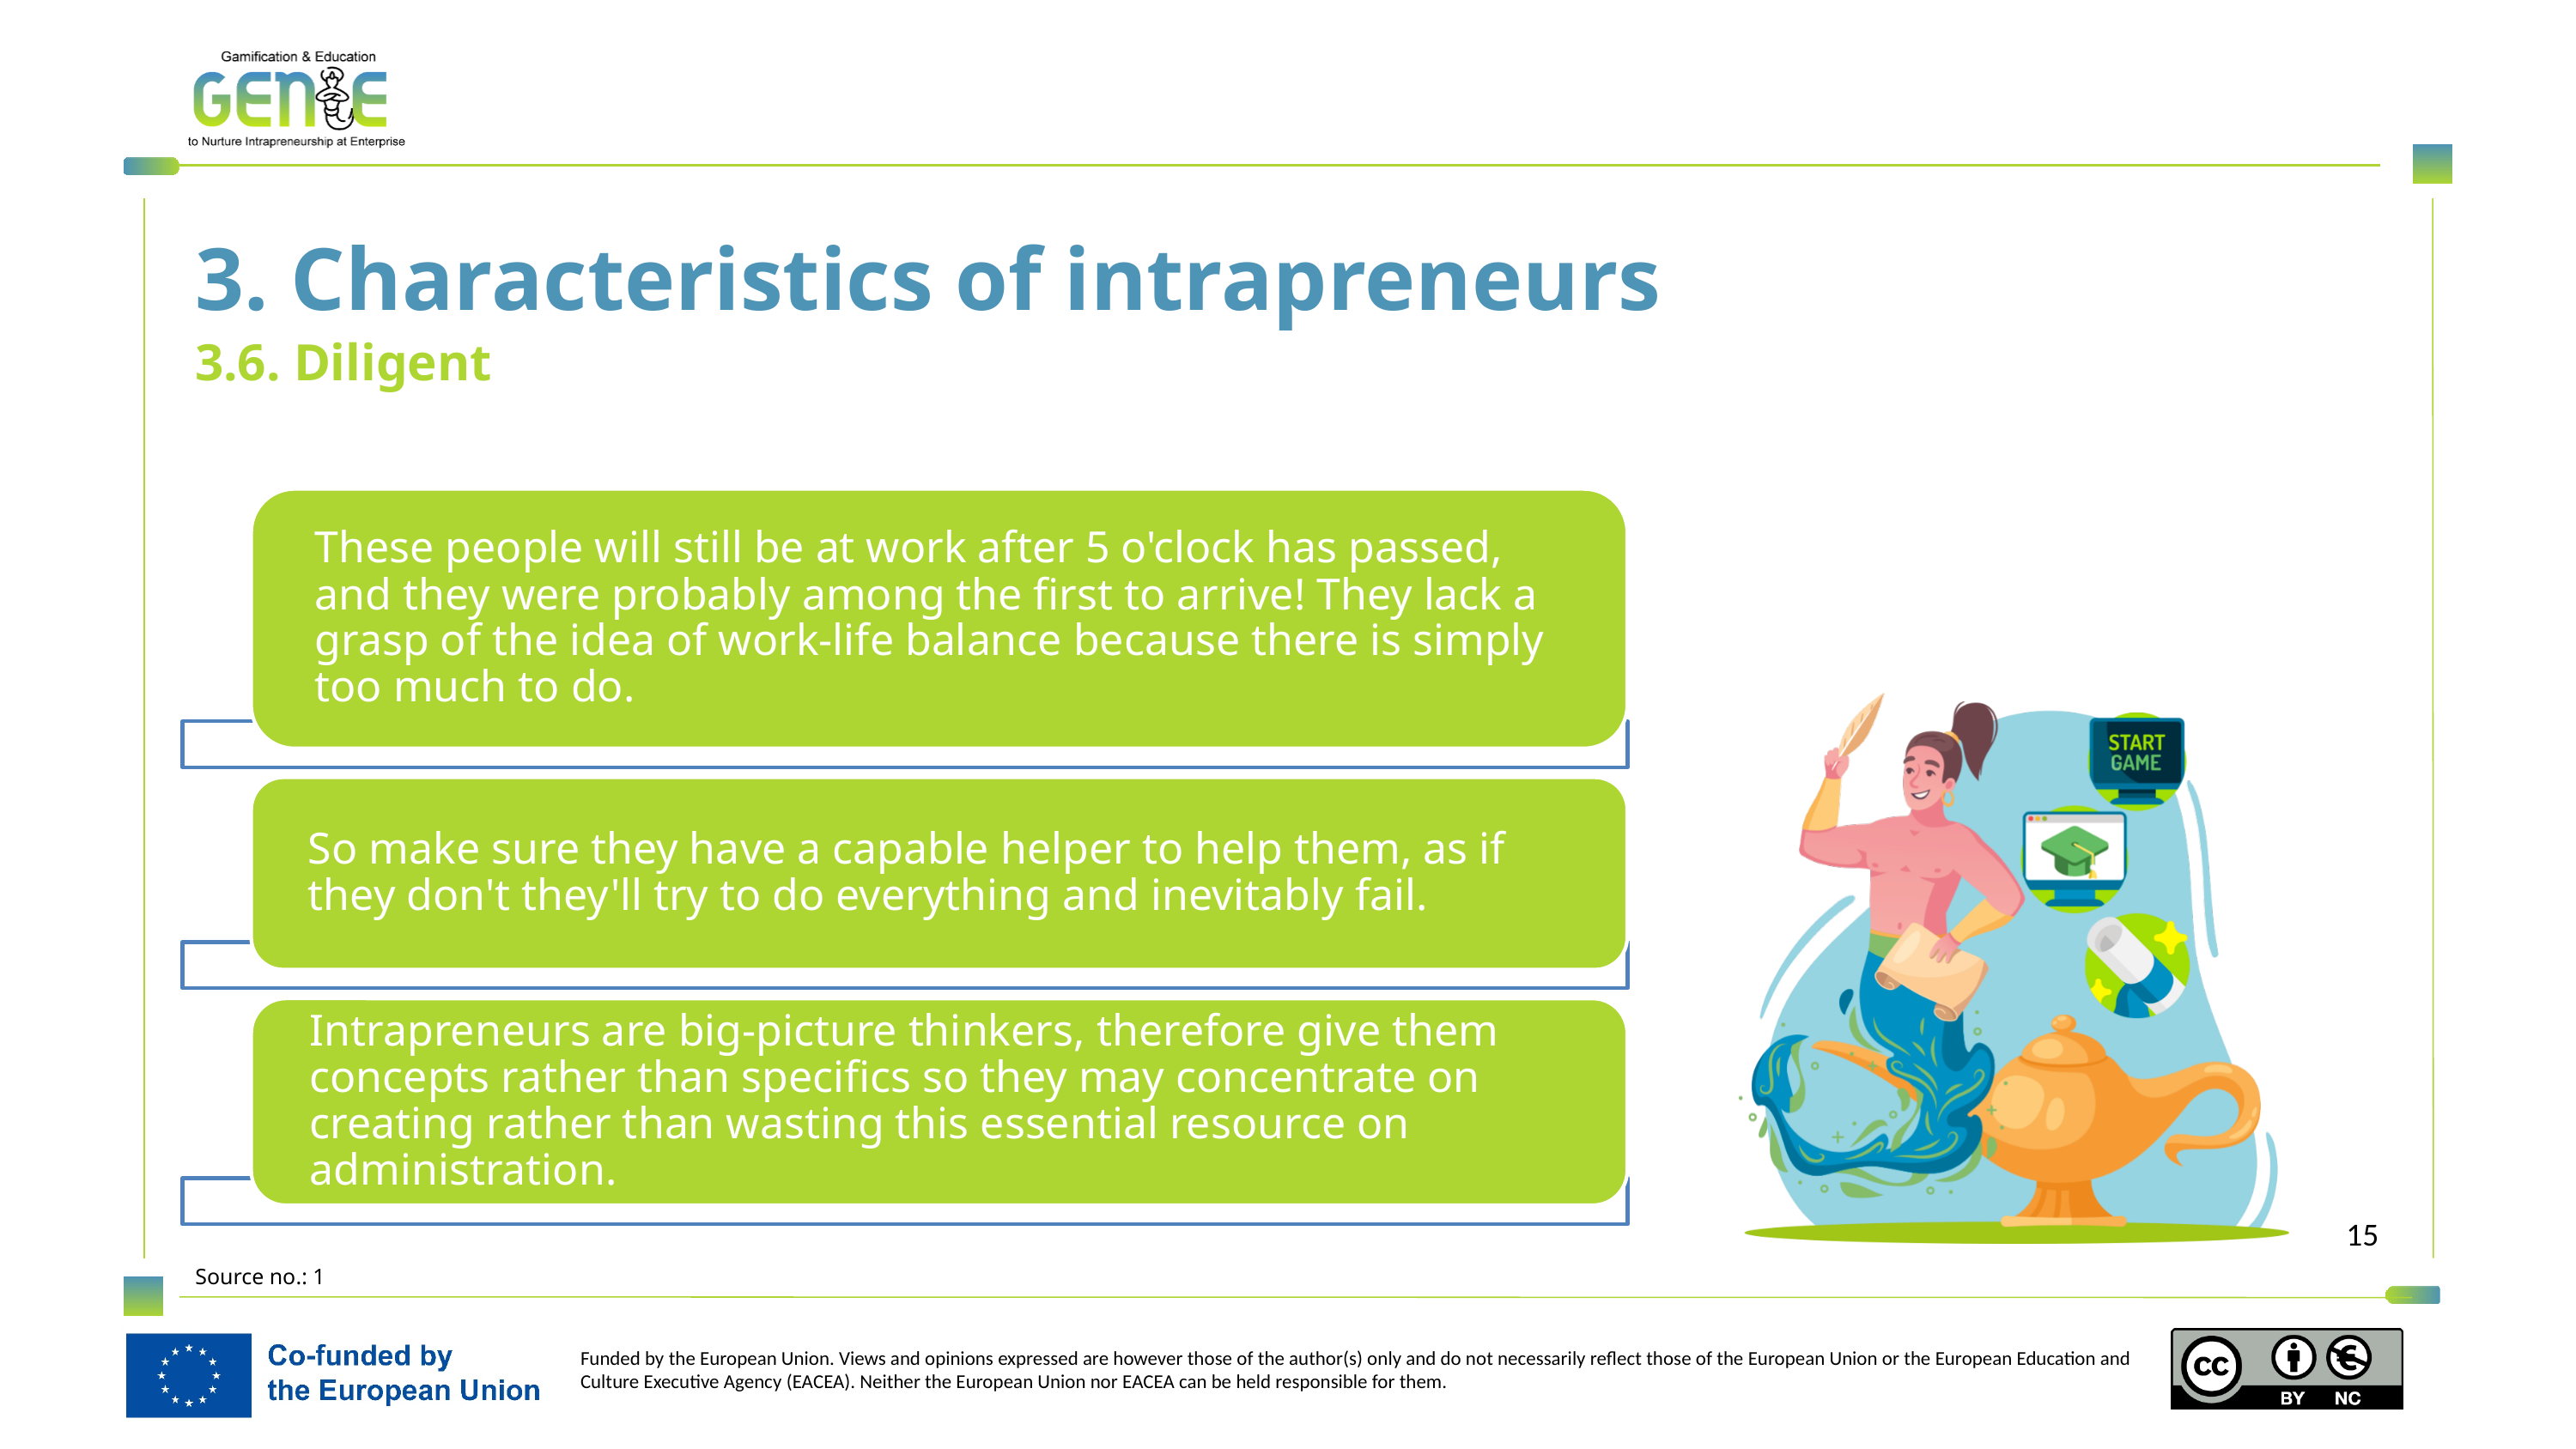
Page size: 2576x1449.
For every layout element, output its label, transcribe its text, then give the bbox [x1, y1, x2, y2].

picture [124, 1276, 163, 1316]
text_box 3.6. Diligent [182, 324, 2354, 398]
picture [182, 45, 408, 151]
text_box Source no.: 1 [182, 1257, 419, 1296]
picture [2413, 144, 2452, 184]
picture [111, 1328, 562, 1423]
text_box 3. Characteristics of intrapreneurs [182, 217, 2348, 324]
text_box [182, 476, 1628, 1238]
picture [2171, 1328, 2403, 1410]
picture [1738, 692, 2290, 1244]
picture [2385, 1286, 2440, 1304]
picture [124, 157, 179, 175]
